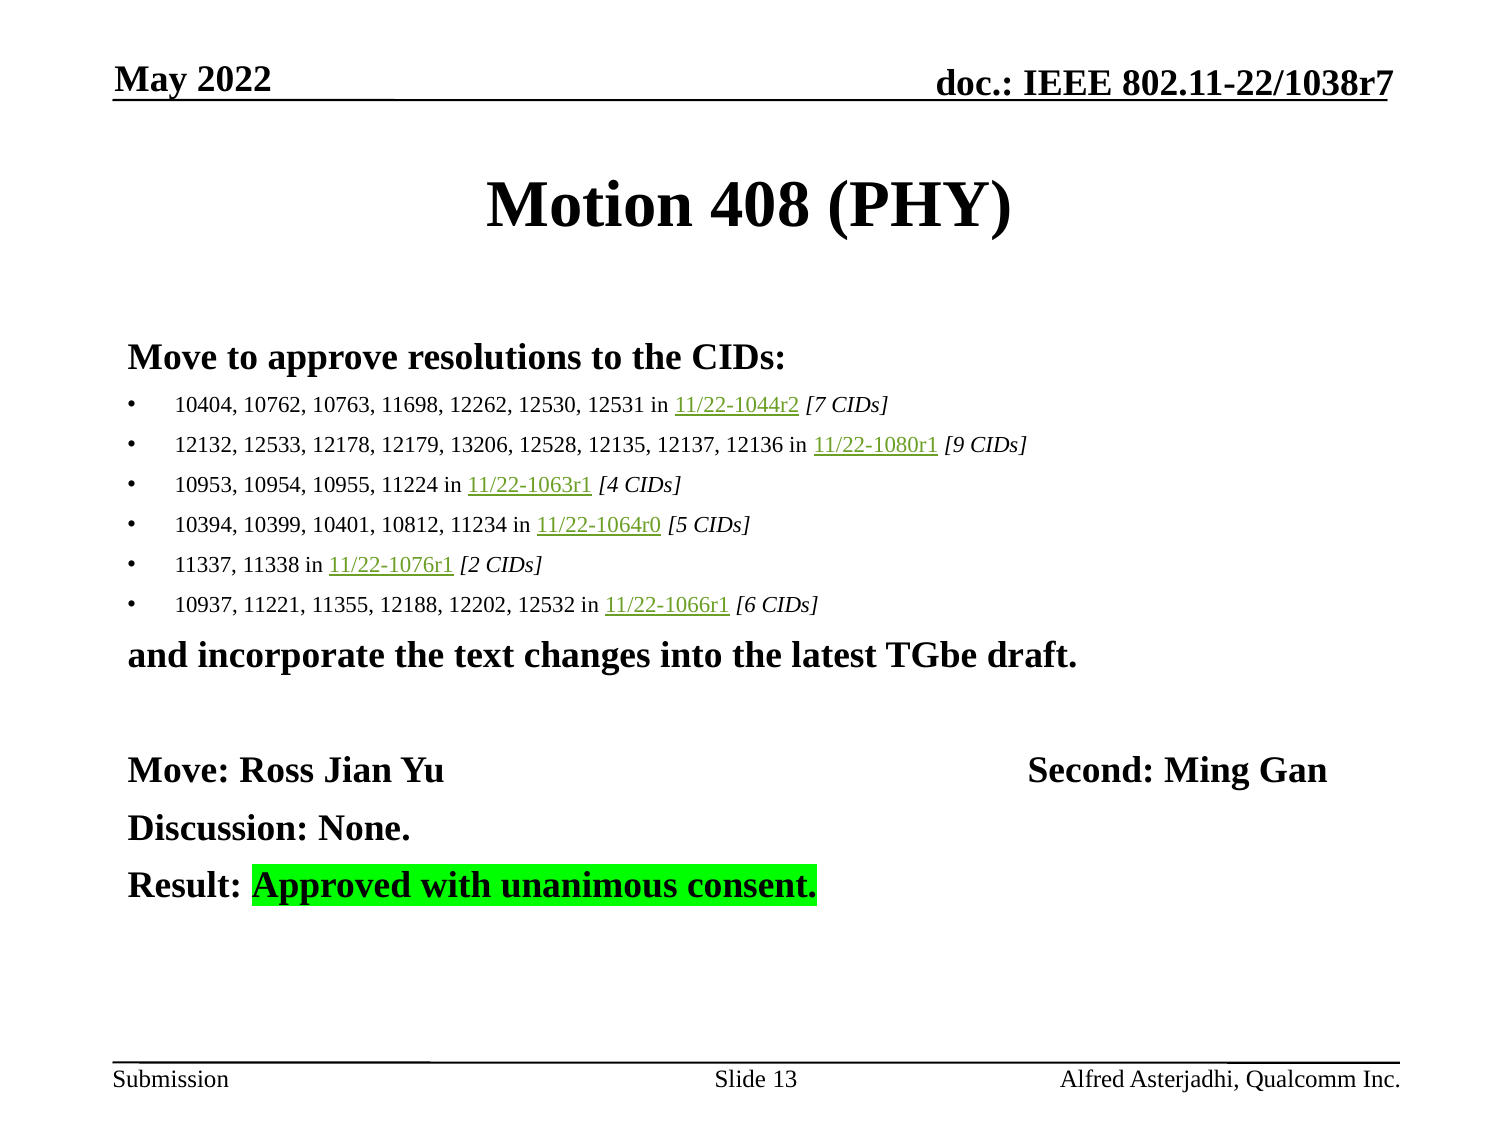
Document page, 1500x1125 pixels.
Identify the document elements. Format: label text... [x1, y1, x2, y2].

title Motion 408 (PHY) [112, 112, 1388, 288]
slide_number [114, 54, 423, 100]
list Move to approve resolutions to the CIDs: 10404, 10762, 10763, 11698, 12262, 12530, 12531 in 11/22-1044r2 [7 CIDs] 12132, 12533, 12178, 12179, 13206, 12528, 12135, 12137, 12136 in 11/22-1080r1 [9 CIDs] 10953, 10954, 10955, 11224 in 11/22-1063r1 [4 CIDs] 10394, 10399, 10401, 10812, 11234 in 11/22-1064r0 [5 CIDs] 11337, 11338 in 11/22-1076r1 [2 CIDs] 10937, 11221, 11355, 12188, 12202, 12532 in 11/22-1066r1 [6 CIDs] and incorporate the text changes into the latest TGbe draft. Move: Ross Jian Yu Second: Ming Gan Discussion: None. Result: Approved with unanimous consent. [112, 324, 1388, 1063]
slide_number Slide 13 [712, 1061, 800, 1123]
footer Alfred Asterjadhi, Qualcomm Inc. [878, 1061, 1402, 1093]
